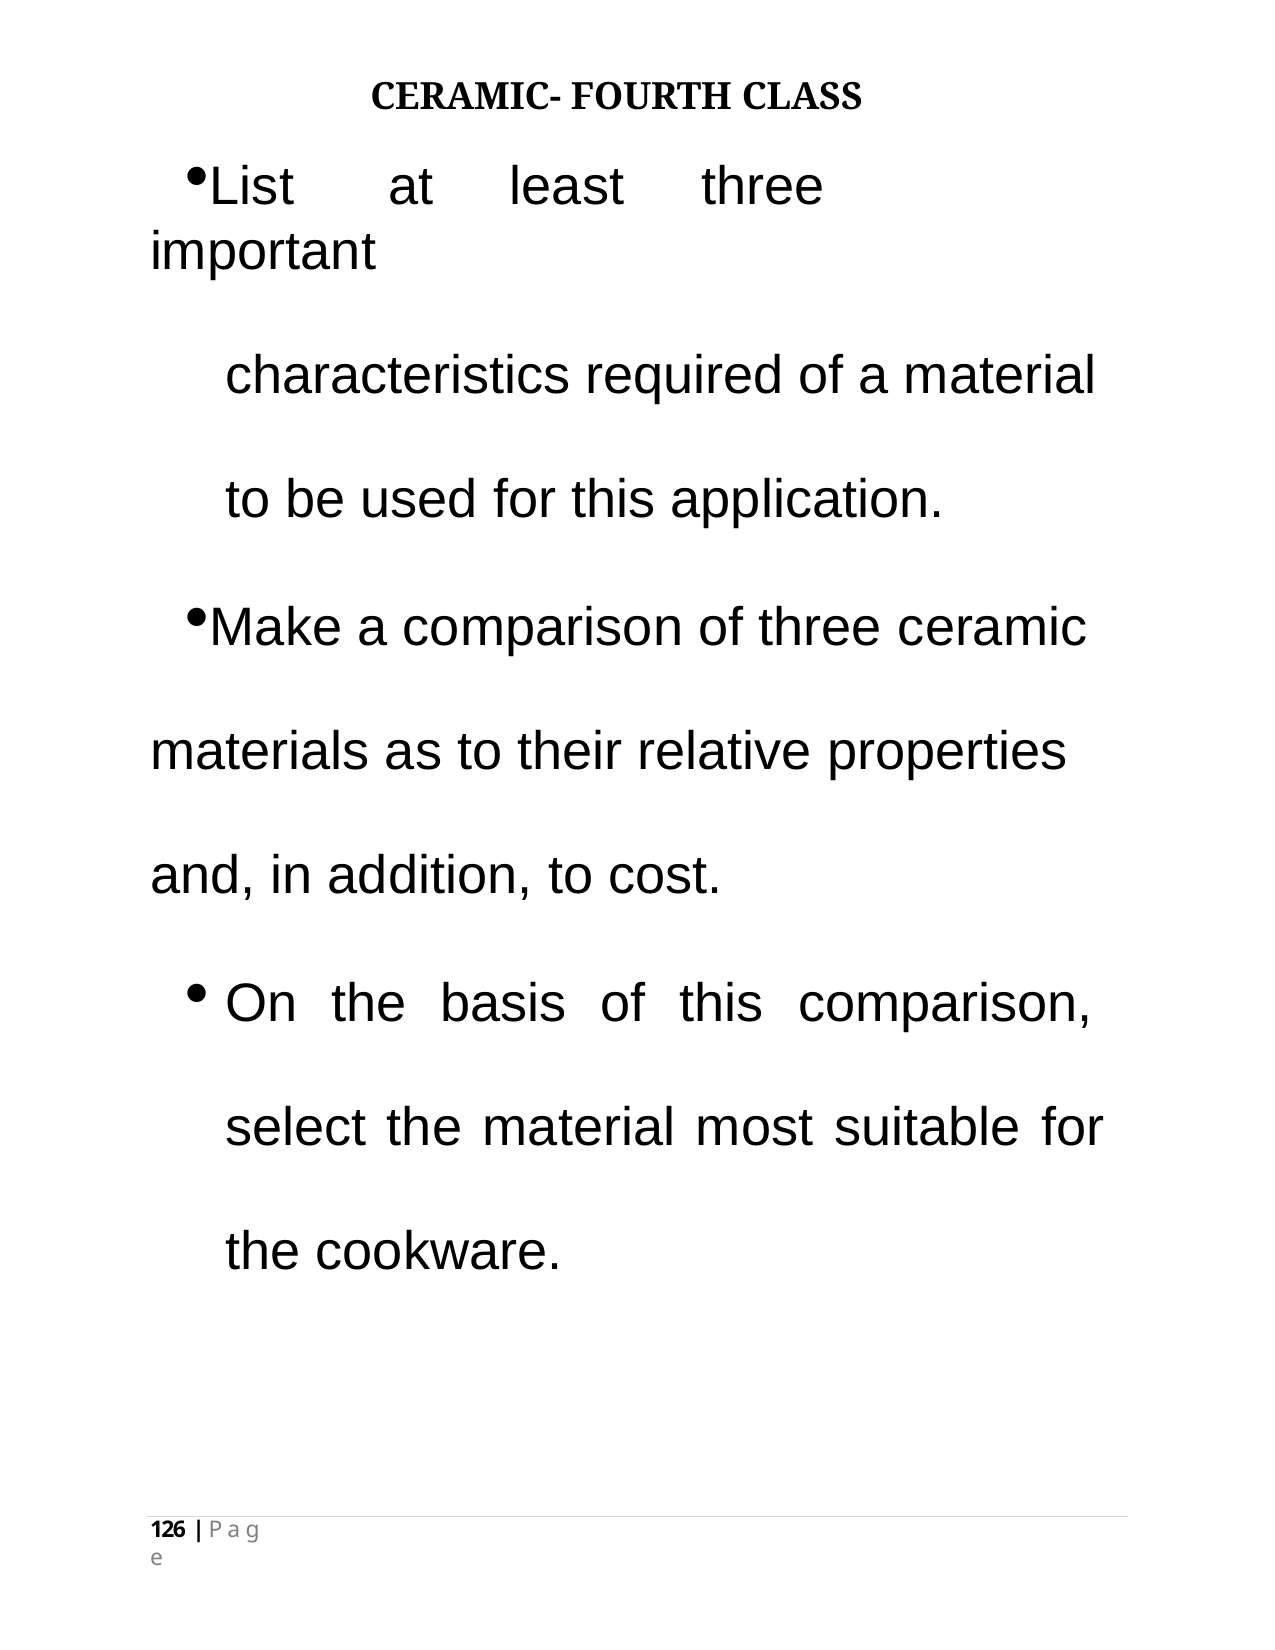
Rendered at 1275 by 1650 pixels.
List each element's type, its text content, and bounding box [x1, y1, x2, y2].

text_box CERAMIC- FOURTH CLASS List at least three important characteristics required of a material to be used for this application. Make a comparison of three ceramic materials as to their relative properties and, in addition, to cost. On the basis of this comparison, select the material most suitable for the cookware. [147, 46, 1128, 1343]
text_box 126 | P a g e [145, 1521, 272, 1570]
